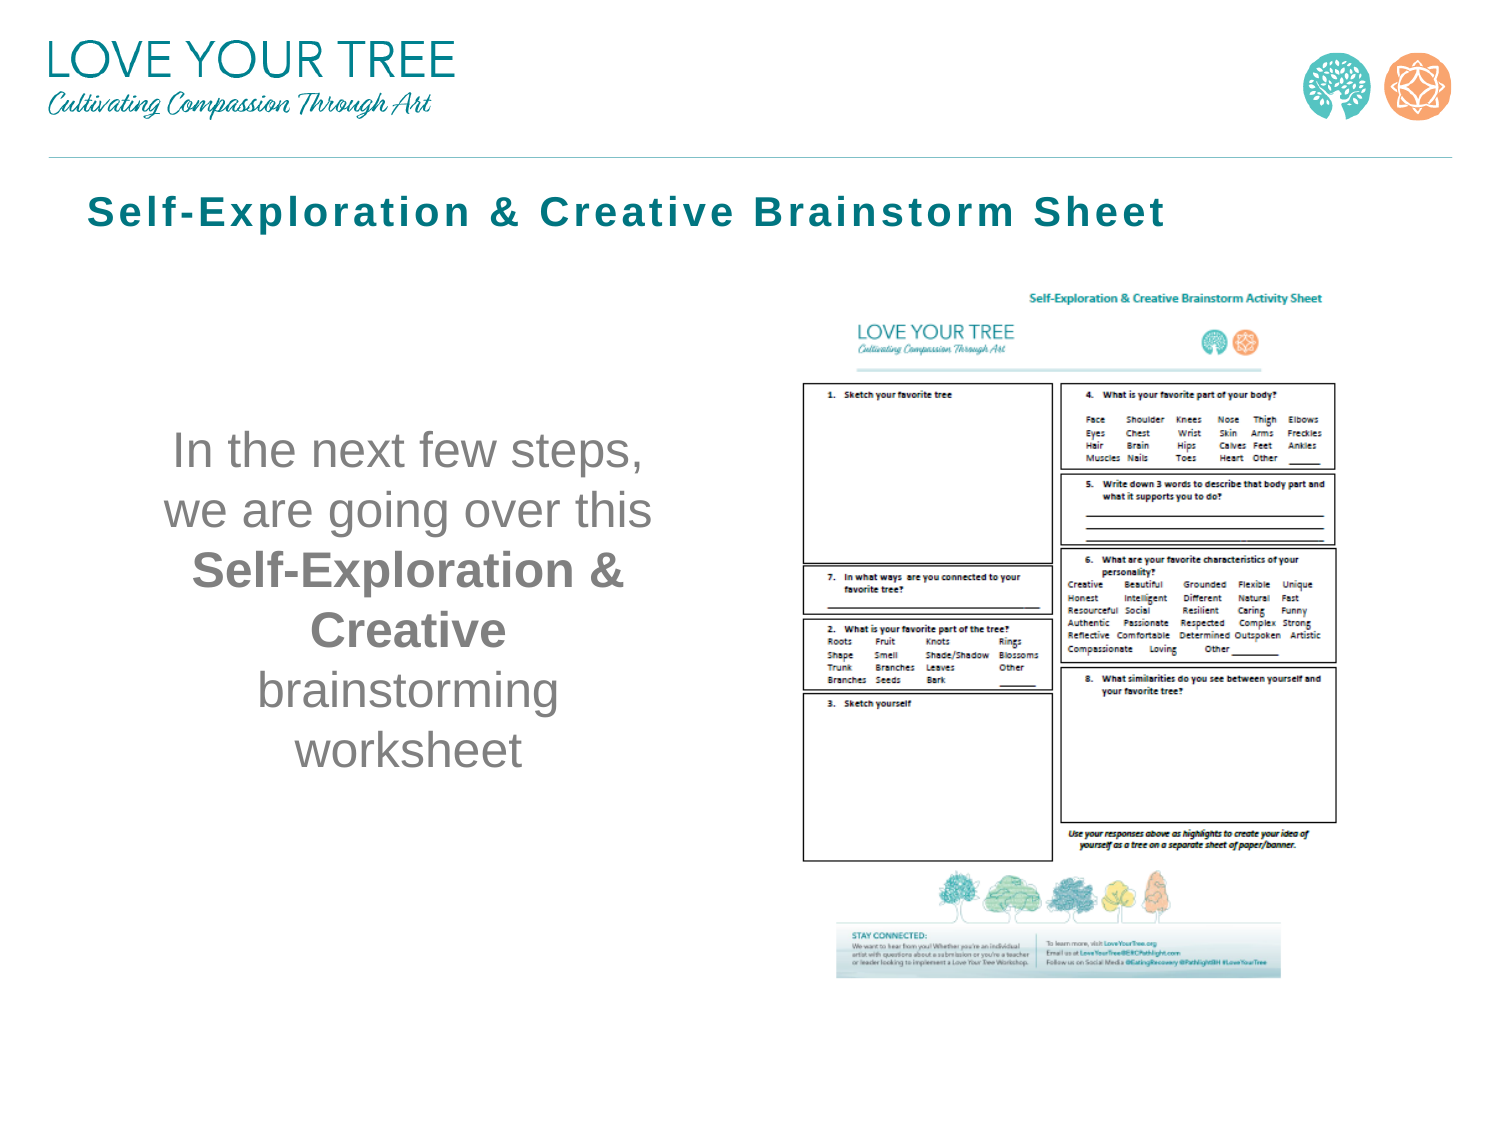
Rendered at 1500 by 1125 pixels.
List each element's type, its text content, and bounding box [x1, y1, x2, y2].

picture [0, 0, 1500, 158]
text_box In the next few steps, we are going over this Self-Exploration & Creative brainstorming worksheet [127, 402, 690, 793]
title Self-Exploration & Creative Brainstorm Sheet [72, 183, 1450, 244]
picture [781, 277, 1345, 1006]
